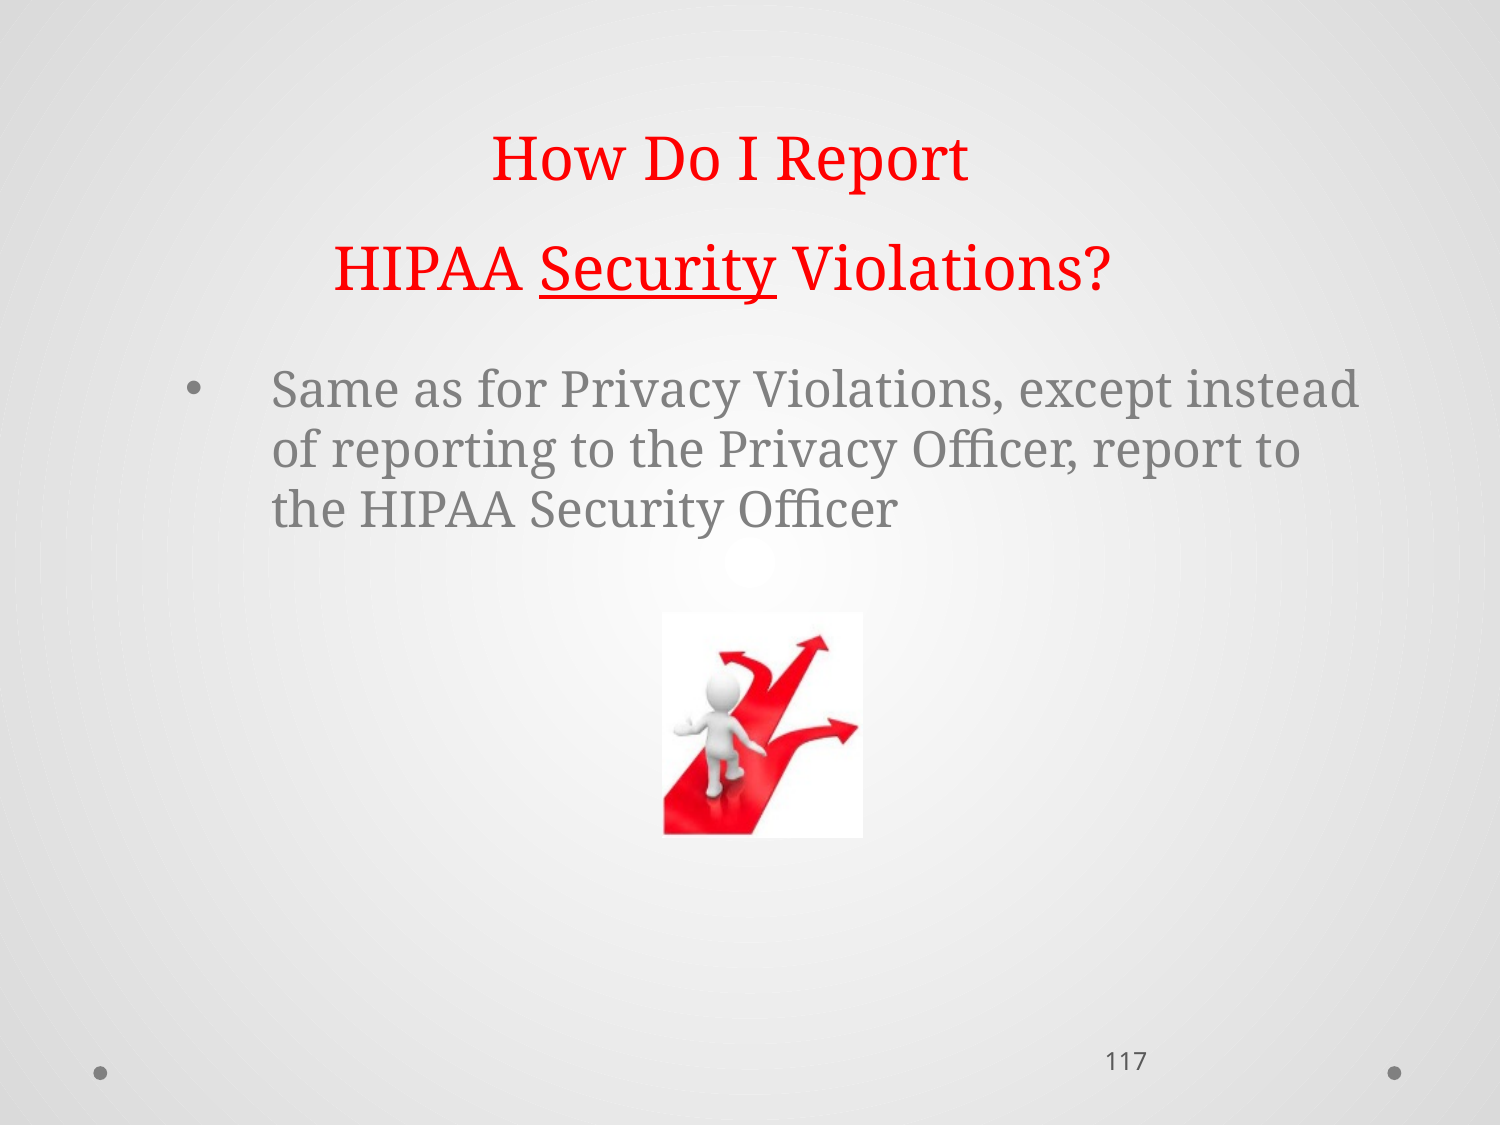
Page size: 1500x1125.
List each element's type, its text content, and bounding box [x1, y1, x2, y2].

picture [662, 612, 863, 838]
list Same as for Privacy Violations, except instead of reporting to the Privacy Officer, report to the HIPAA Security Officer [99, 350, 1388, 788]
slide_number 117 [1100, 1025, 1413, 1100]
title How Do I Report HIPAA Security Violations? [112, 75, 1350, 310]
